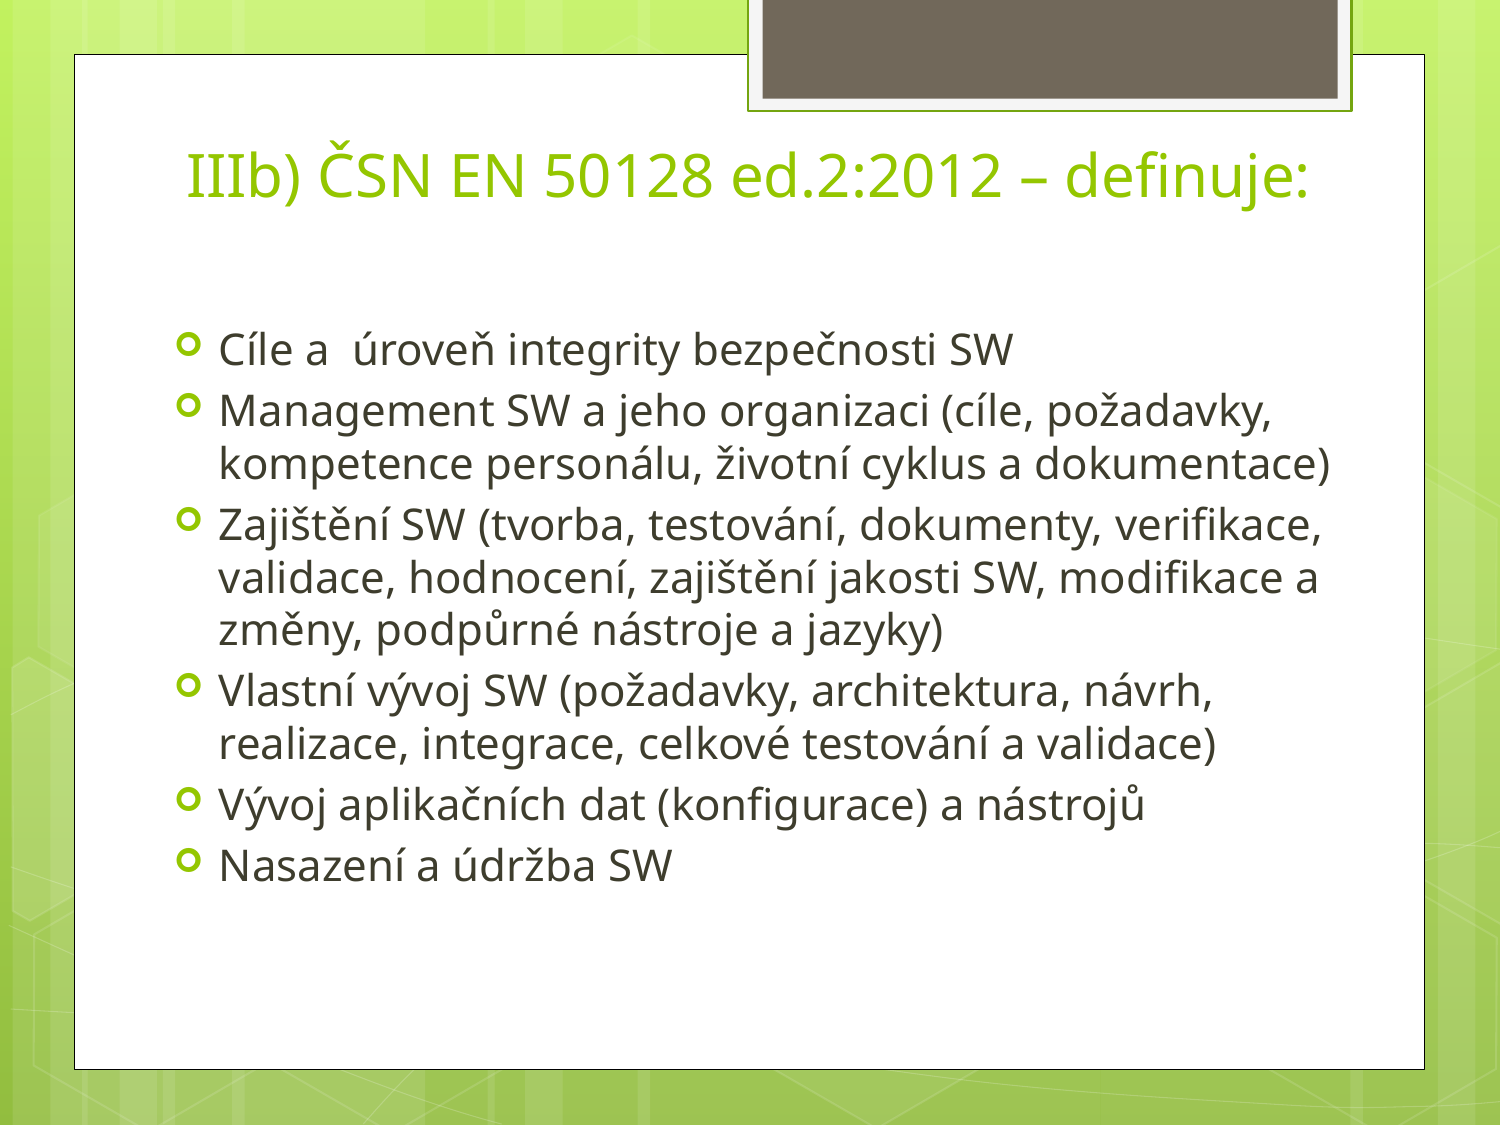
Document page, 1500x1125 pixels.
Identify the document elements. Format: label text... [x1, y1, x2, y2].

list Cíle a úroveň integrity bezpečnosti SW Management SW a jeho organizaci (cíle, požadavky, kompetence personálu, životní cyklus a dokumentace) Zajištění SW (tvorba, testování, dokumenty, verifikace, validace, hodnocení, zajištění jakosti SW, modifikace a změny, podpůrné nástroje a jazyky) Vlastní vývoj SW (požadavky, architektura, návrh, realizace, integrace, celkové testování a validace) Vývoj aplikačních dat (konfigurace) a nástrojů Nasazení a údržba SW [147, 314, 1353, 1047]
title IIIb) ČSN EN 50128 ed.2:2012 – definuje: [171, 78, 1377, 290]
